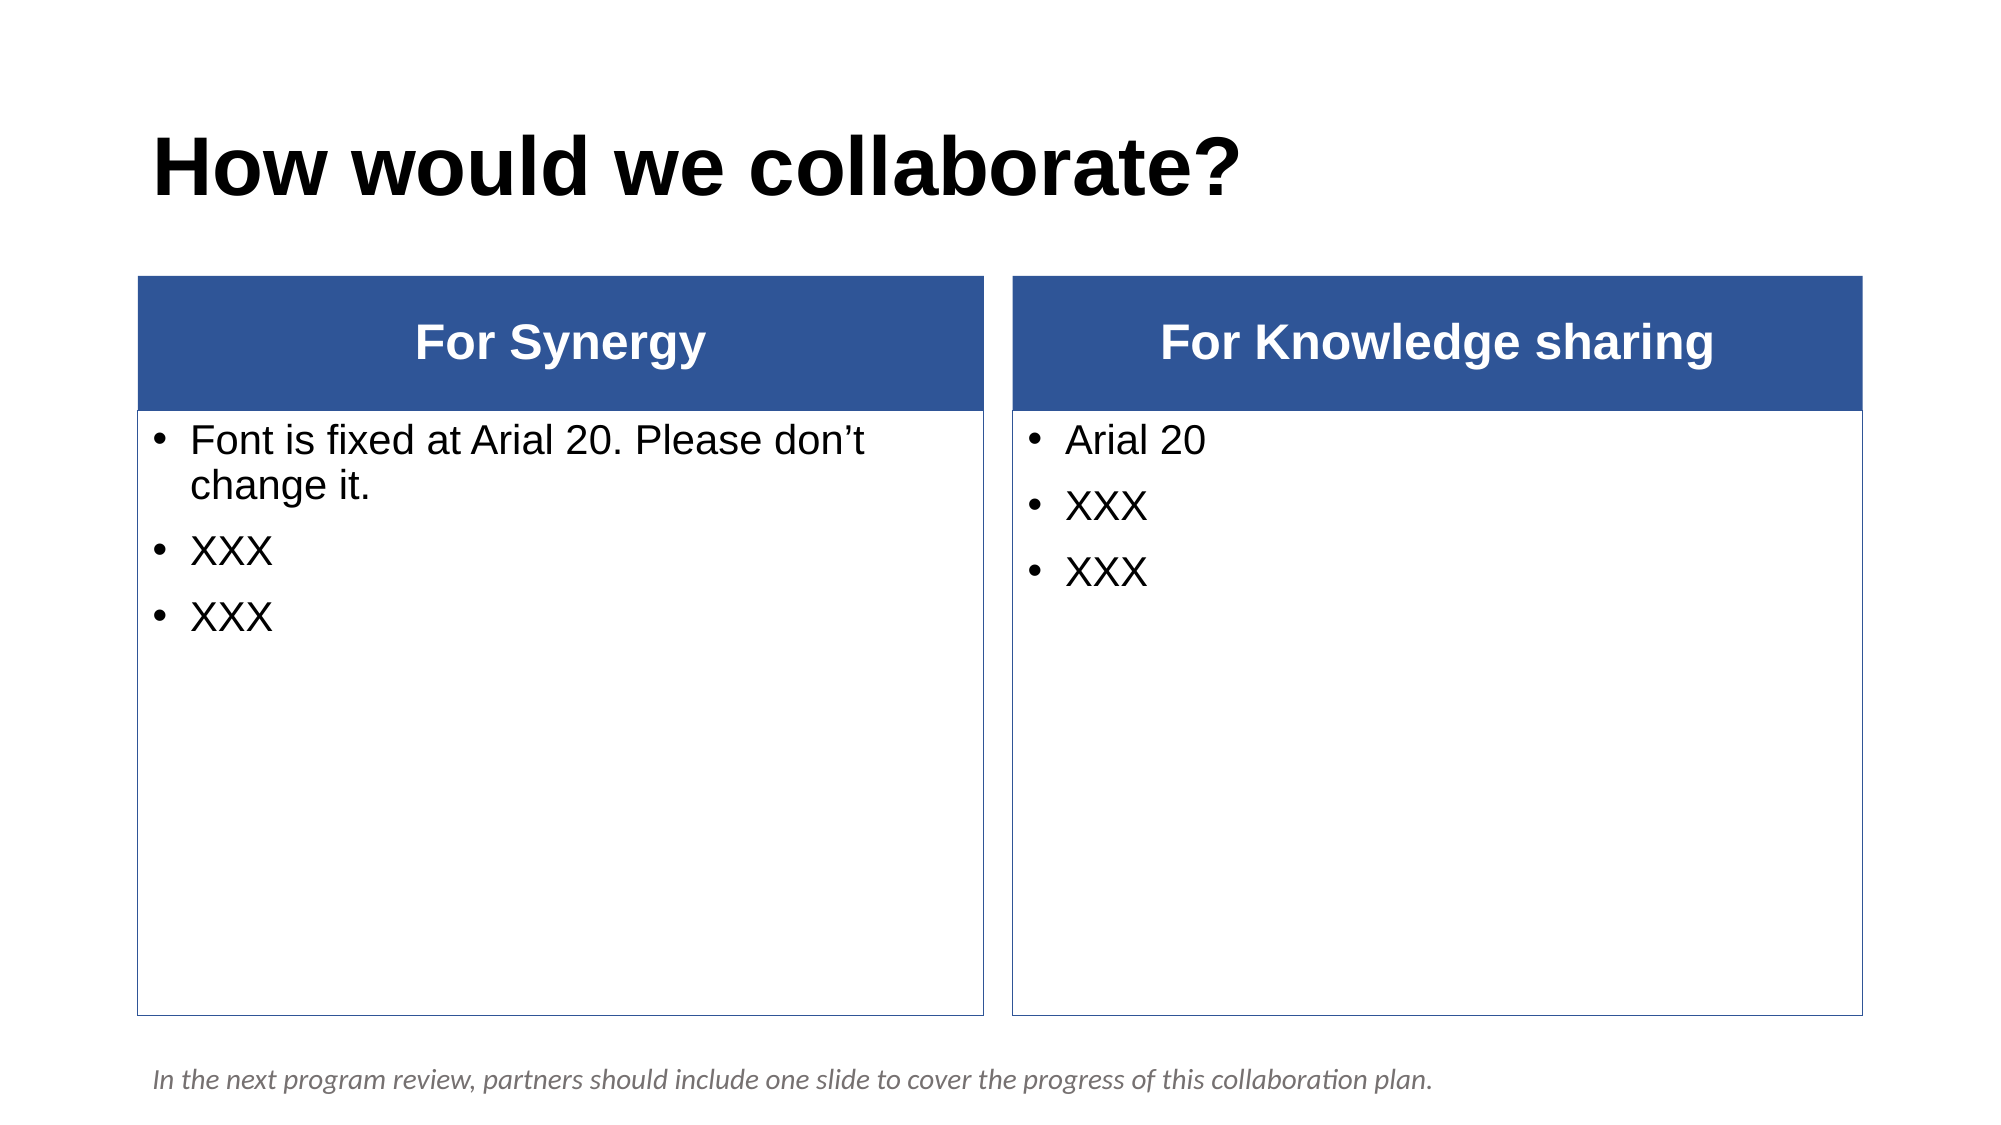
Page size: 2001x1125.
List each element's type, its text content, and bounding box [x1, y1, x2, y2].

list Arial 20 XXX XXX [1012, 410, 1863, 1016]
title How would we collaborate? [137, 59, 1863, 278]
list Font is fixed at Arial 20. Please don’t change it. XXX XXX [137, 410, 984, 1016]
list For Knowledge sharing [1012, 275, 1863, 410]
list For Synergy [137, 275, 984, 410]
text_box In the next program review, partners should include one slide to cover the progress of this collaboration plan. [137, 1053, 1963, 1104]
